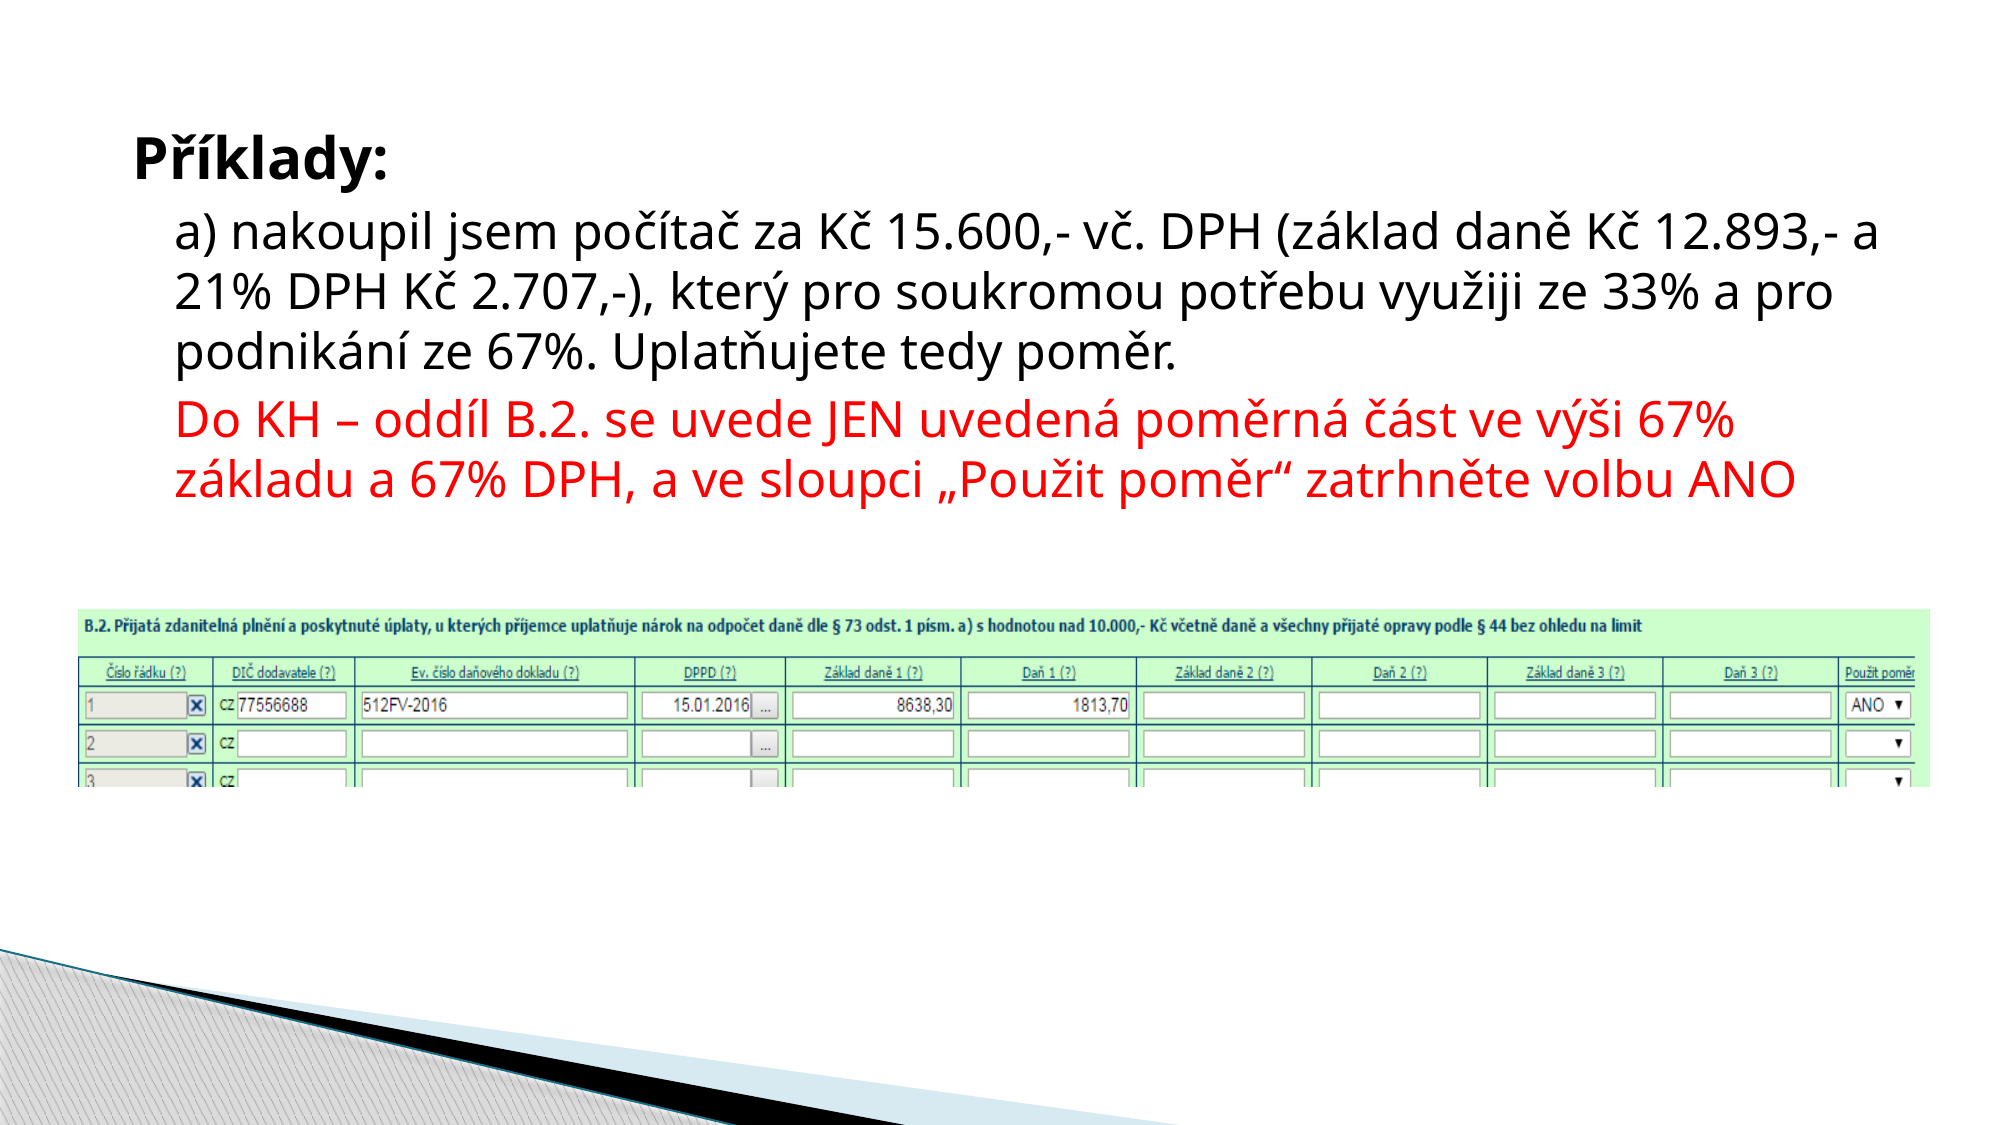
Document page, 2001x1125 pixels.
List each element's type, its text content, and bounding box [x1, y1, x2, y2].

list Příklady: a) nakoupil jsem počítač za Kč 15.600,- vč. DPH (základ daně Kč 12.893,- a 21% DPH Kč 2.707,-), který pro soukromou potřebu využiji ze 33% a pro podnikání ze 67%. Uplatňujete tedy poměr. Do KH – oddíl B.2. se uvede JEN uvedená poměrná část ve výši 67% základu a 67% DPH, a ve sloupci „Použit poměr“ zatrhněte volbu ANO [99, 113, 1900, 609]
picture [78, 609, 1930, 788]
